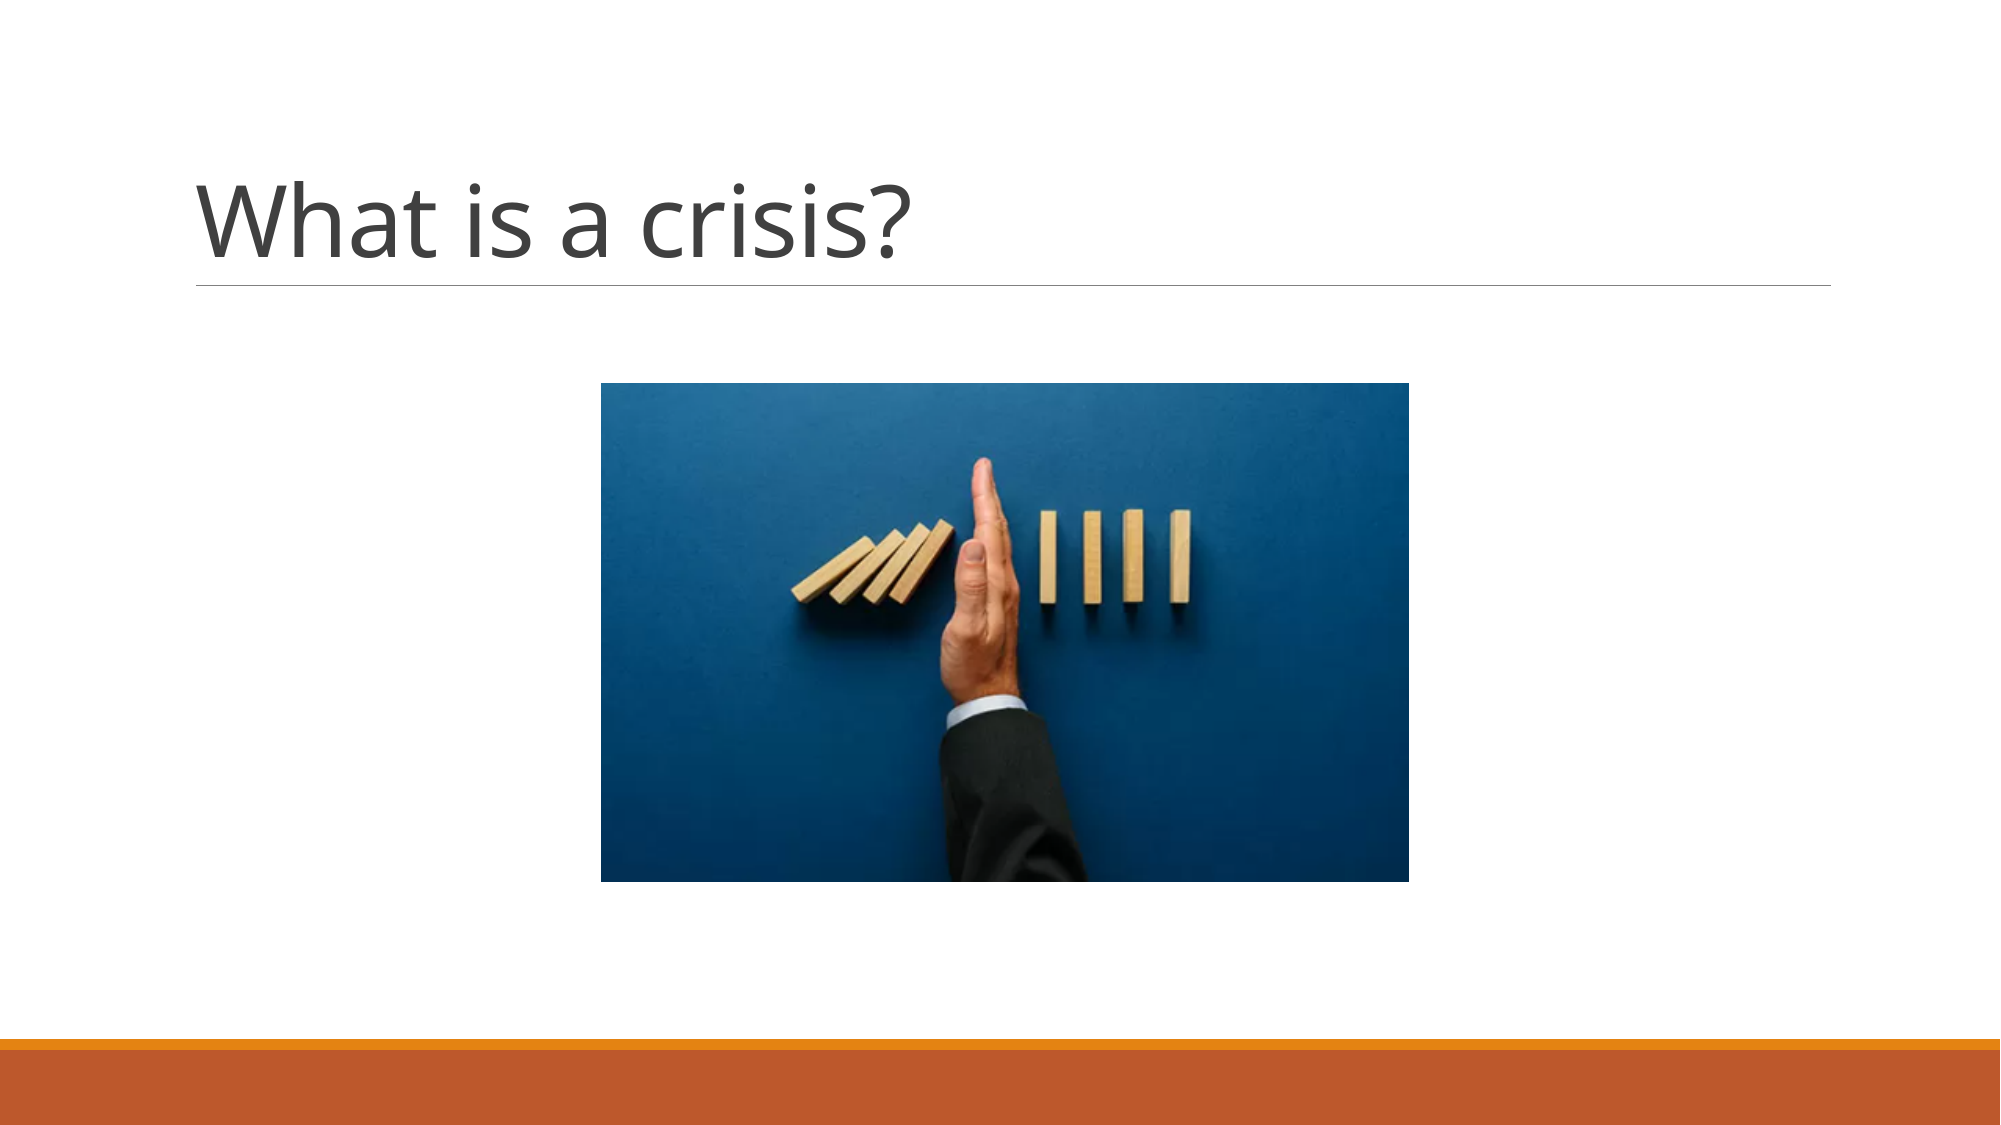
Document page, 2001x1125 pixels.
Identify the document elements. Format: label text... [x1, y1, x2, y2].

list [601, 383, 1409, 883]
title What is a crisis? [180, 47, 1830, 285]
